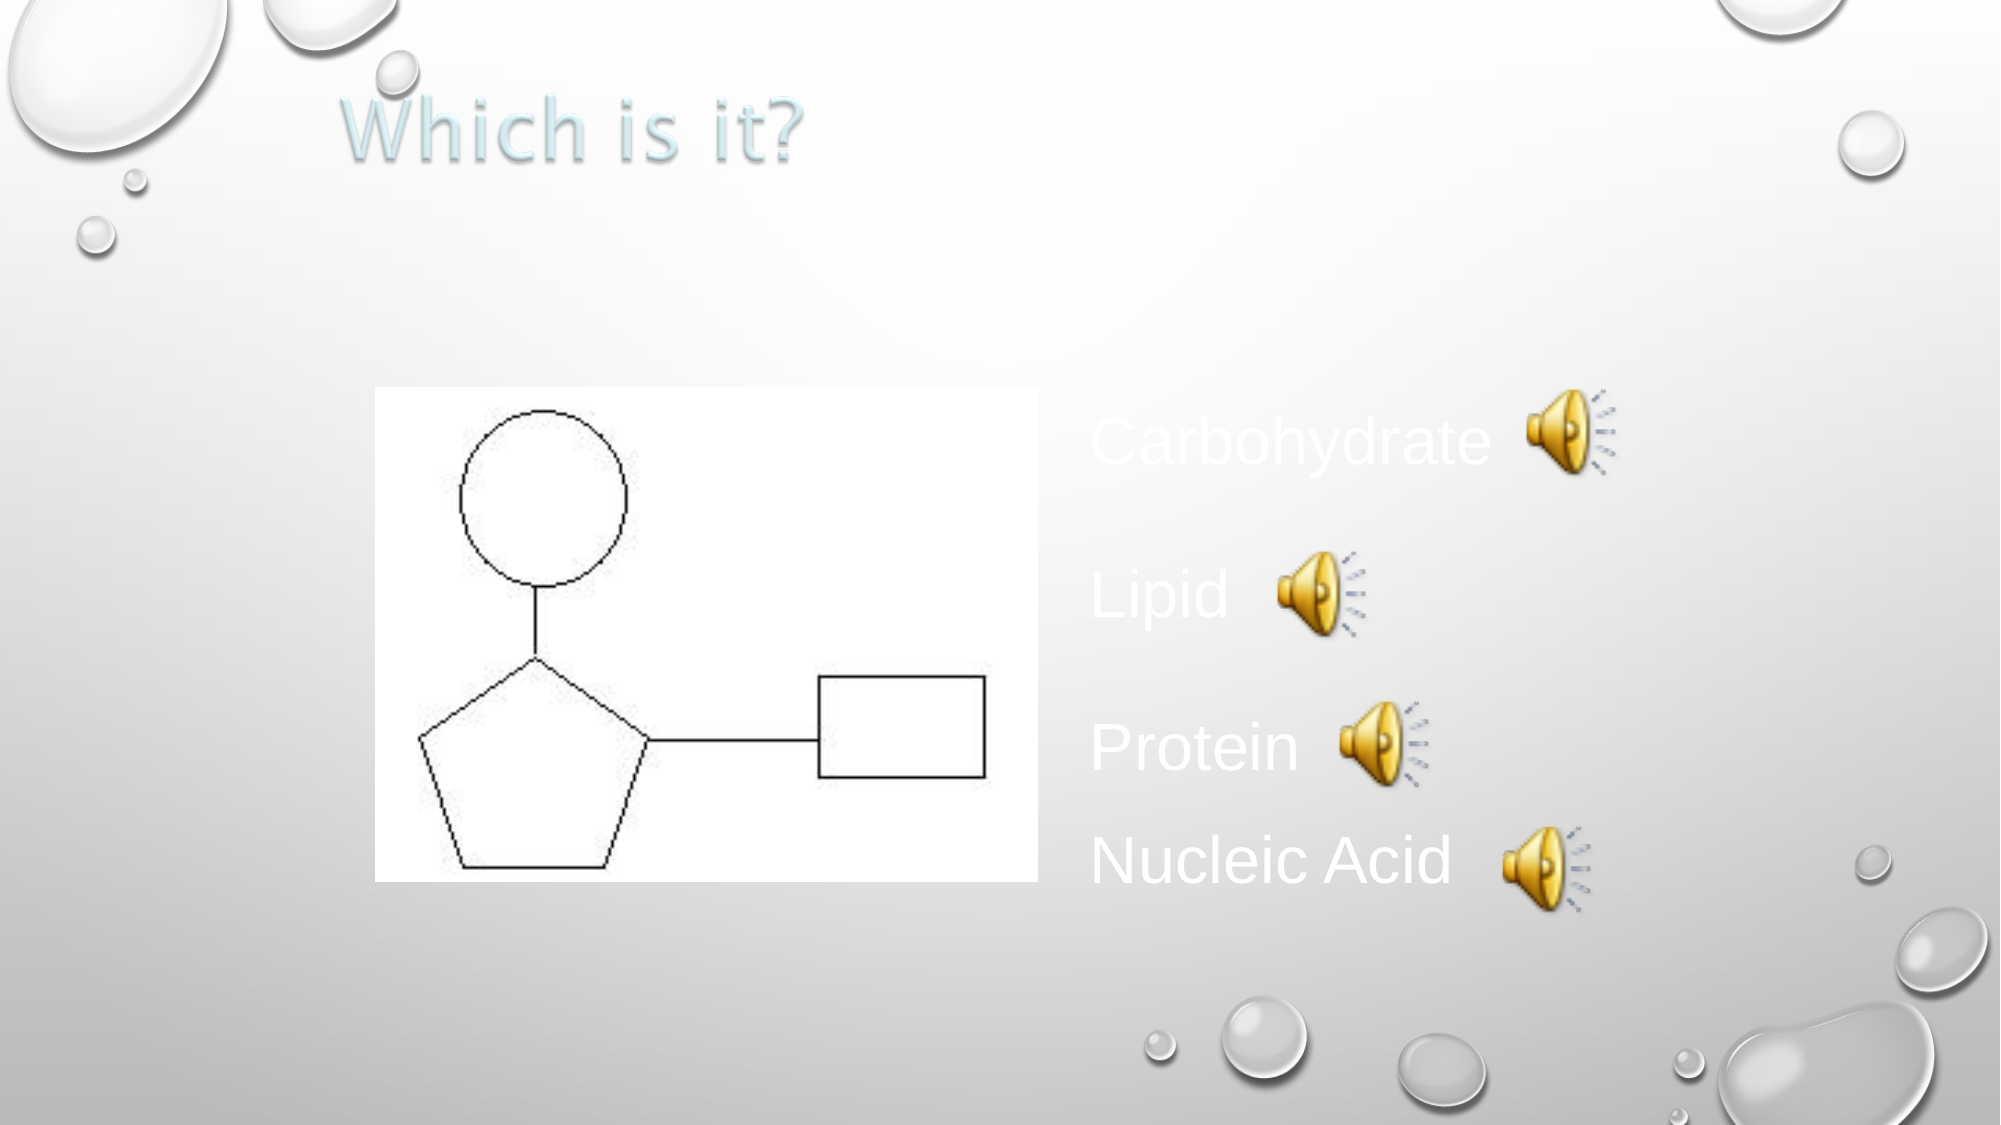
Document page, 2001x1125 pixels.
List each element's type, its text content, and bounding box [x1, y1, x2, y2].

picture [0, 0, 2000, 1125]
text_box Carbohydrate Lipid Protein Nucleic Acid [1074, 350, 1588, 926]
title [281, 43, 1677, 235]
